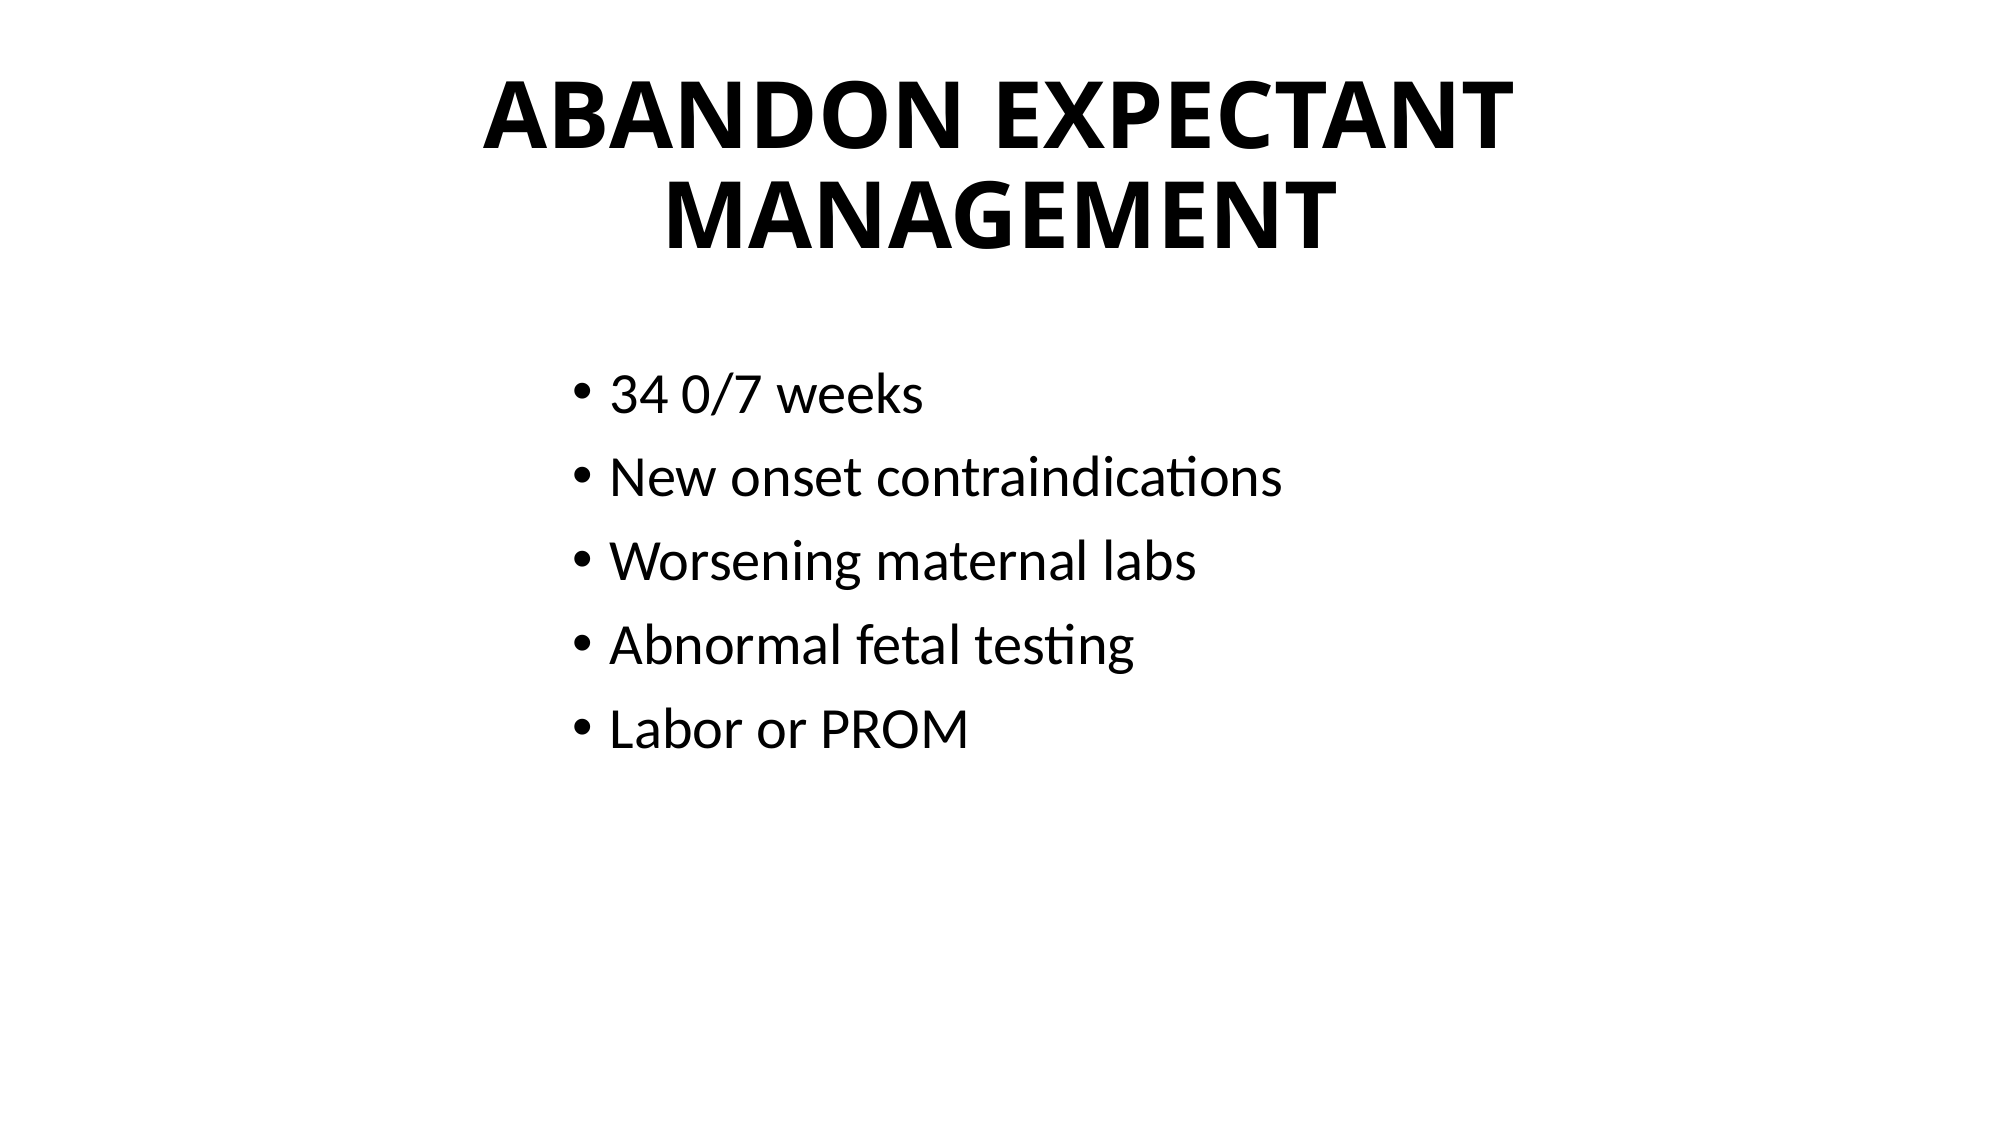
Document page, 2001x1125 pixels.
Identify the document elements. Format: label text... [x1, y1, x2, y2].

title ABANDON EXPECTANT MANAGEMENT [137, 59, 1863, 278]
list 34 0/7 weeks New onset contraindications Worsening maternal labs Abnormal fetal testing Labor or PROM [557, 355, 1443, 992]
